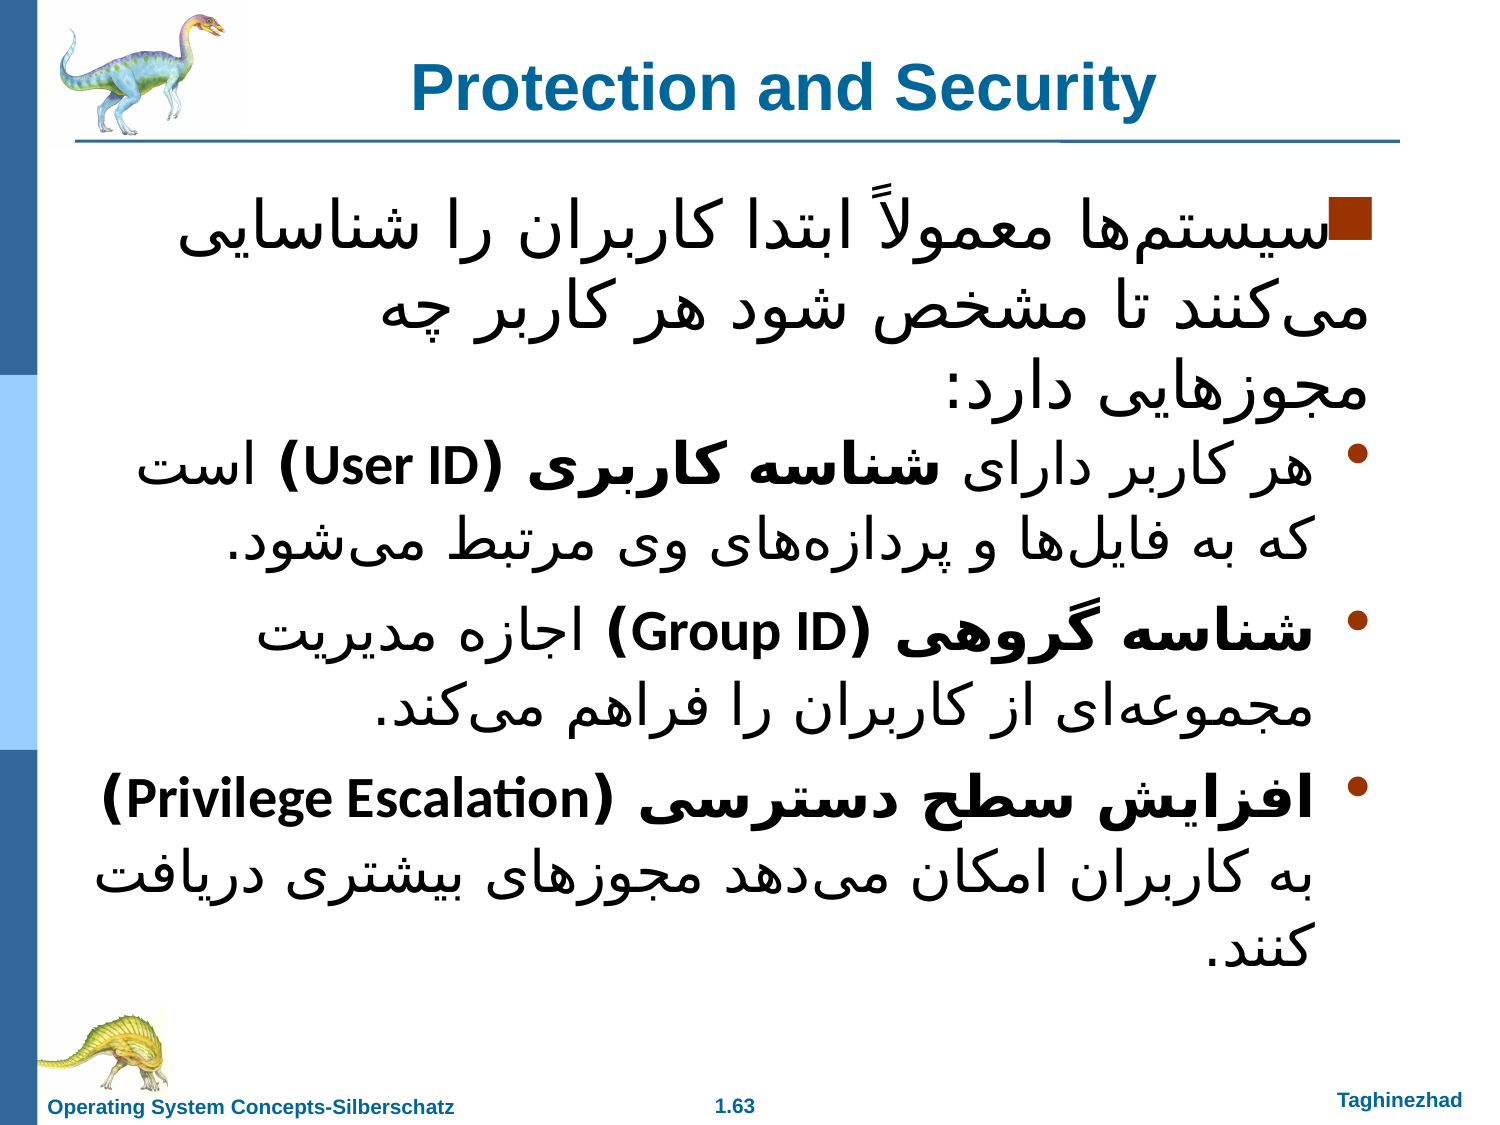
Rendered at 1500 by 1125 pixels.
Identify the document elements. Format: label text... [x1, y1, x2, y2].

picture [38, 1006, 168, 1099]
title Protection and Security [167, 36, 1401, 131]
picture [46, 0, 243, 149]
list سیستم‌ها معمولاً ابتدا کاربران را شناسایی می‌کنند تا مشخص شود هر کاربر چه مجوزهایی دارد: هر کاربر دارای شناسه کاربری (User ID) است که به فایل‌ها و پردازه‌های وی مرتبط می‌شود. شناسه گروهی (Group ID) اجازه مدیریت مجموعه‌ای از کاربران را فراهم می‌کند. افزایش سطح دسترسی (Privilege Escalation) به کاربران امکان می‌دهد مجوزهای بیشتری دریافت کنند. [74, 174, 1387, 1053]
